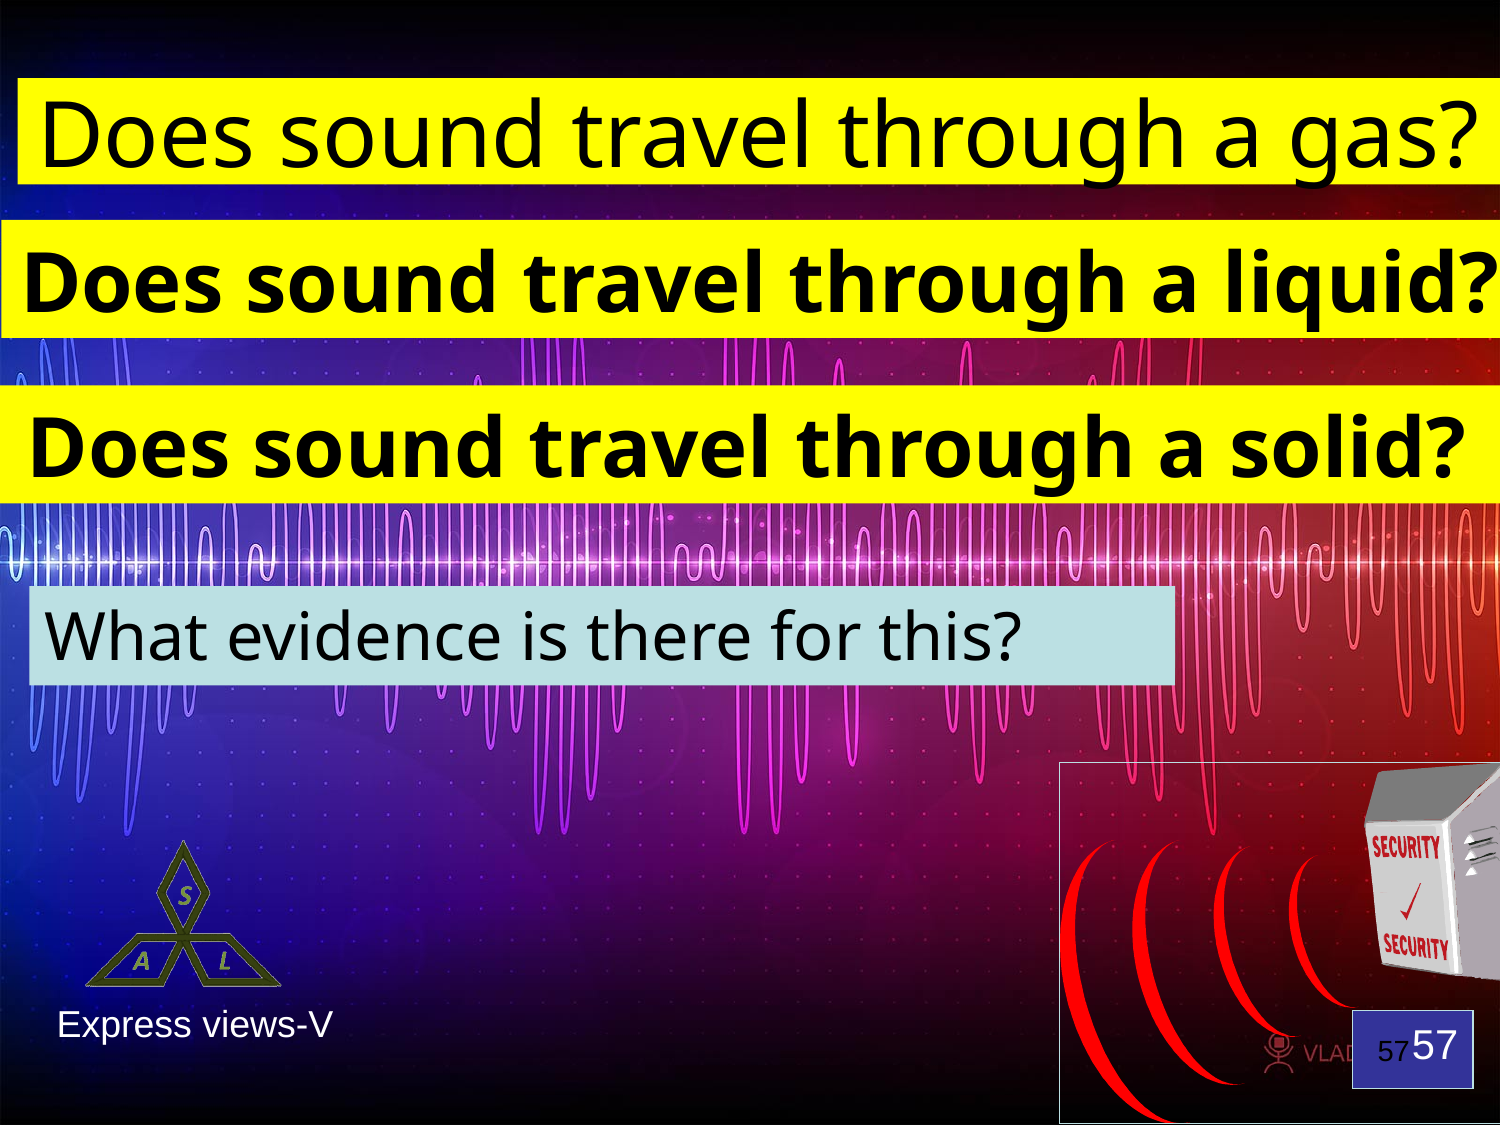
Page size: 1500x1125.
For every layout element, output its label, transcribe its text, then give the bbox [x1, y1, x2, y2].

list What evidence is there for this? [29, 586, 1176, 686]
text_box Does sound travel through a liquid? [1, 219, 1500, 338]
picture [0, 504, 1500, 1125]
title Does sound travel through a gas? [17, 78, 1500, 185]
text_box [41, 832, 367, 1054]
text_box Does sound travel through a solid? [0, 385, 1500, 504]
picture [0, 0, 1500, 385]
